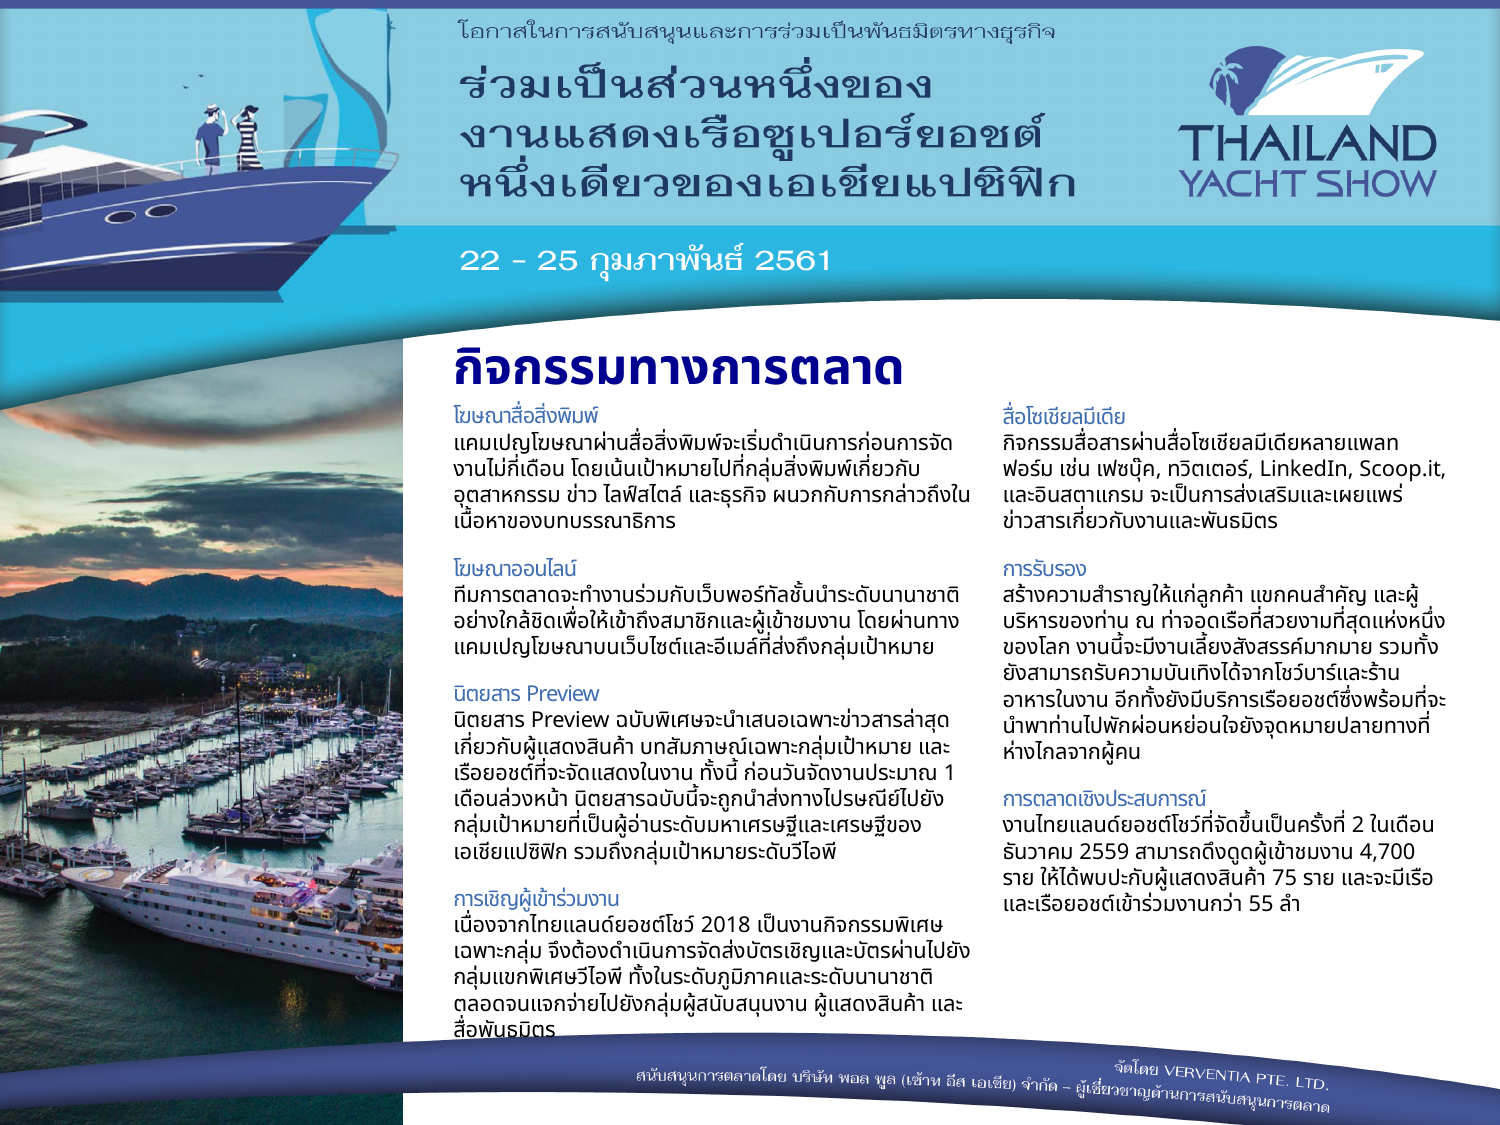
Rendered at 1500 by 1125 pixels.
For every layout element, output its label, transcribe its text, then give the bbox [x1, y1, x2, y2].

text_box กิจกรรมทางการตลาด [438, 326, 1254, 399]
text_box สื่อโซเชียลมีเดีย กิจกรรมสื่อสารผ่านสื่อโซเชียลมีเดียหลายแพลทฟอร์ม เช่น เฟซบุ๊ค, ทวิตเตอร์, LinkedIn, Scoop.it, และอินสตาแกรม จะเป็นการส่งเสริมและเผยแพร่ข่าวสารเกี่ยวกับงานและพันธมิตร การรับรอง สร้างความสําราญให้แก่ลูกค้า แขกคนสำคัญ และผู้บริหารของท่าน ณ ท่าจอดเรือที่สวยงามที่สุดแห่งหนึ่งของโลก งานนี้จะมีงานเลี้ยงสังสรรค์มากมาย รวมทั้งยังสามารถรับความบันเทิงได้จากโชว์บาร์และร้านอาหารในงาน อีกทั้งยังมีบริการเรือยอชต์ซึ่งพร้อมที่จะนำพาท่านไปพักผ่อนหย่อนใจยังจุดหมายปลายทางที่ห่างไกลจากผู้คน การตลาดเชิงประสบการณ์ งานไทยแลนด์ยอชต์โชว์ที่จัดขึ้นเป็นครั้งที่ 2 ในเดือนธันวาคม 2559 สามารถดึงดูดผู้เข้าชมงาน 4,700 ราย ให้ได้พบปะกับผู้แสดงสินค้า 75 ราย และจะมีเรือและเรือยอชต์เข้าร่วมงานกว่า 55 ลำ [987, 399, 1465, 924]
picture [0, 0, 1500, 1125]
text_box โฆษณาสื่อสิ่งพิมพ์ แคมเปญโฆษณาผ่านสื่อสิ่งพิมพ์จะเริ่มดำเนินการก่อนการจัดงานไม่กี่เดือน โดยเน้นเป้าหมายไปที่กลุ่มสิ่งพิมพ์เกี่ยวกับอุตสาหกรรม ข่าว ไลฟ์สไตล์ และธุรกิจ ผนวกกับการกล่าวถึงในเนื้อหาของบทบรรณาธิการ โฆษณาออนไลน์ ทีมการตลาดจะทำงานร่วมกับเว็บพอร์ทัลชั้นนำระดับนานาชาติอย่างใกล้ชิดเพื่อให้เข้าถึงสมาชิกและผู้เข้าชมงาน โดยผ่านทางแคมเปญโฆษณาบนเว็บไซต์และอีเมล์ที่ส่งถึงกลุ่มเป้าหมาย นิตยสาร Preview นิตยสาร Preview ฉบับพิเศษจะนำเสนอเฉพาะข่าวสารล่าสุดเกี่ยวกับผู้แสดงสินค้า บทสัมภาษณ์เฉพาะกลุ่มเป้าหมาย และเรือยอชต์ที่จะจัดแสดงในงาน ทั้งนี้ ก่อนวันจัดงานประมาณ 1 เดือนล่วงหน้า นิตยสารฉบับนี้จะถูกนำส่งทางไปรษณีย์ไปยังกลุ่มเป้าหมายที่เป็นผู้อ่านระดับมหาเศรษฐีและเศรษฐีของเอเชียแปซิฟิก รวมถึงกลุ่มเป้าหมายระดับวีไอพี การเชิญผู้เข้าร่วมงาน เนื่องจากไทยแลนด์ยอชต์โชว์ 2018 เป็นงานกิจกรรมพิเศษเฉพาะกลุ่ม จึงต้องดำเนินการจัดส่งบัตรเชิญและบัตรผ่านไปยังกลุ่มแขกพิเศษวีไอพี ทั้งในระดับภูมิภาคและระดับนานาชาติ ตลอดจนแจกจ่ายไปยังกลุ่มผู้สนับสนุนงาน ผู้แสดงสินค้า และสื่อพันธมิตร [438, 399, 988, 1050]
